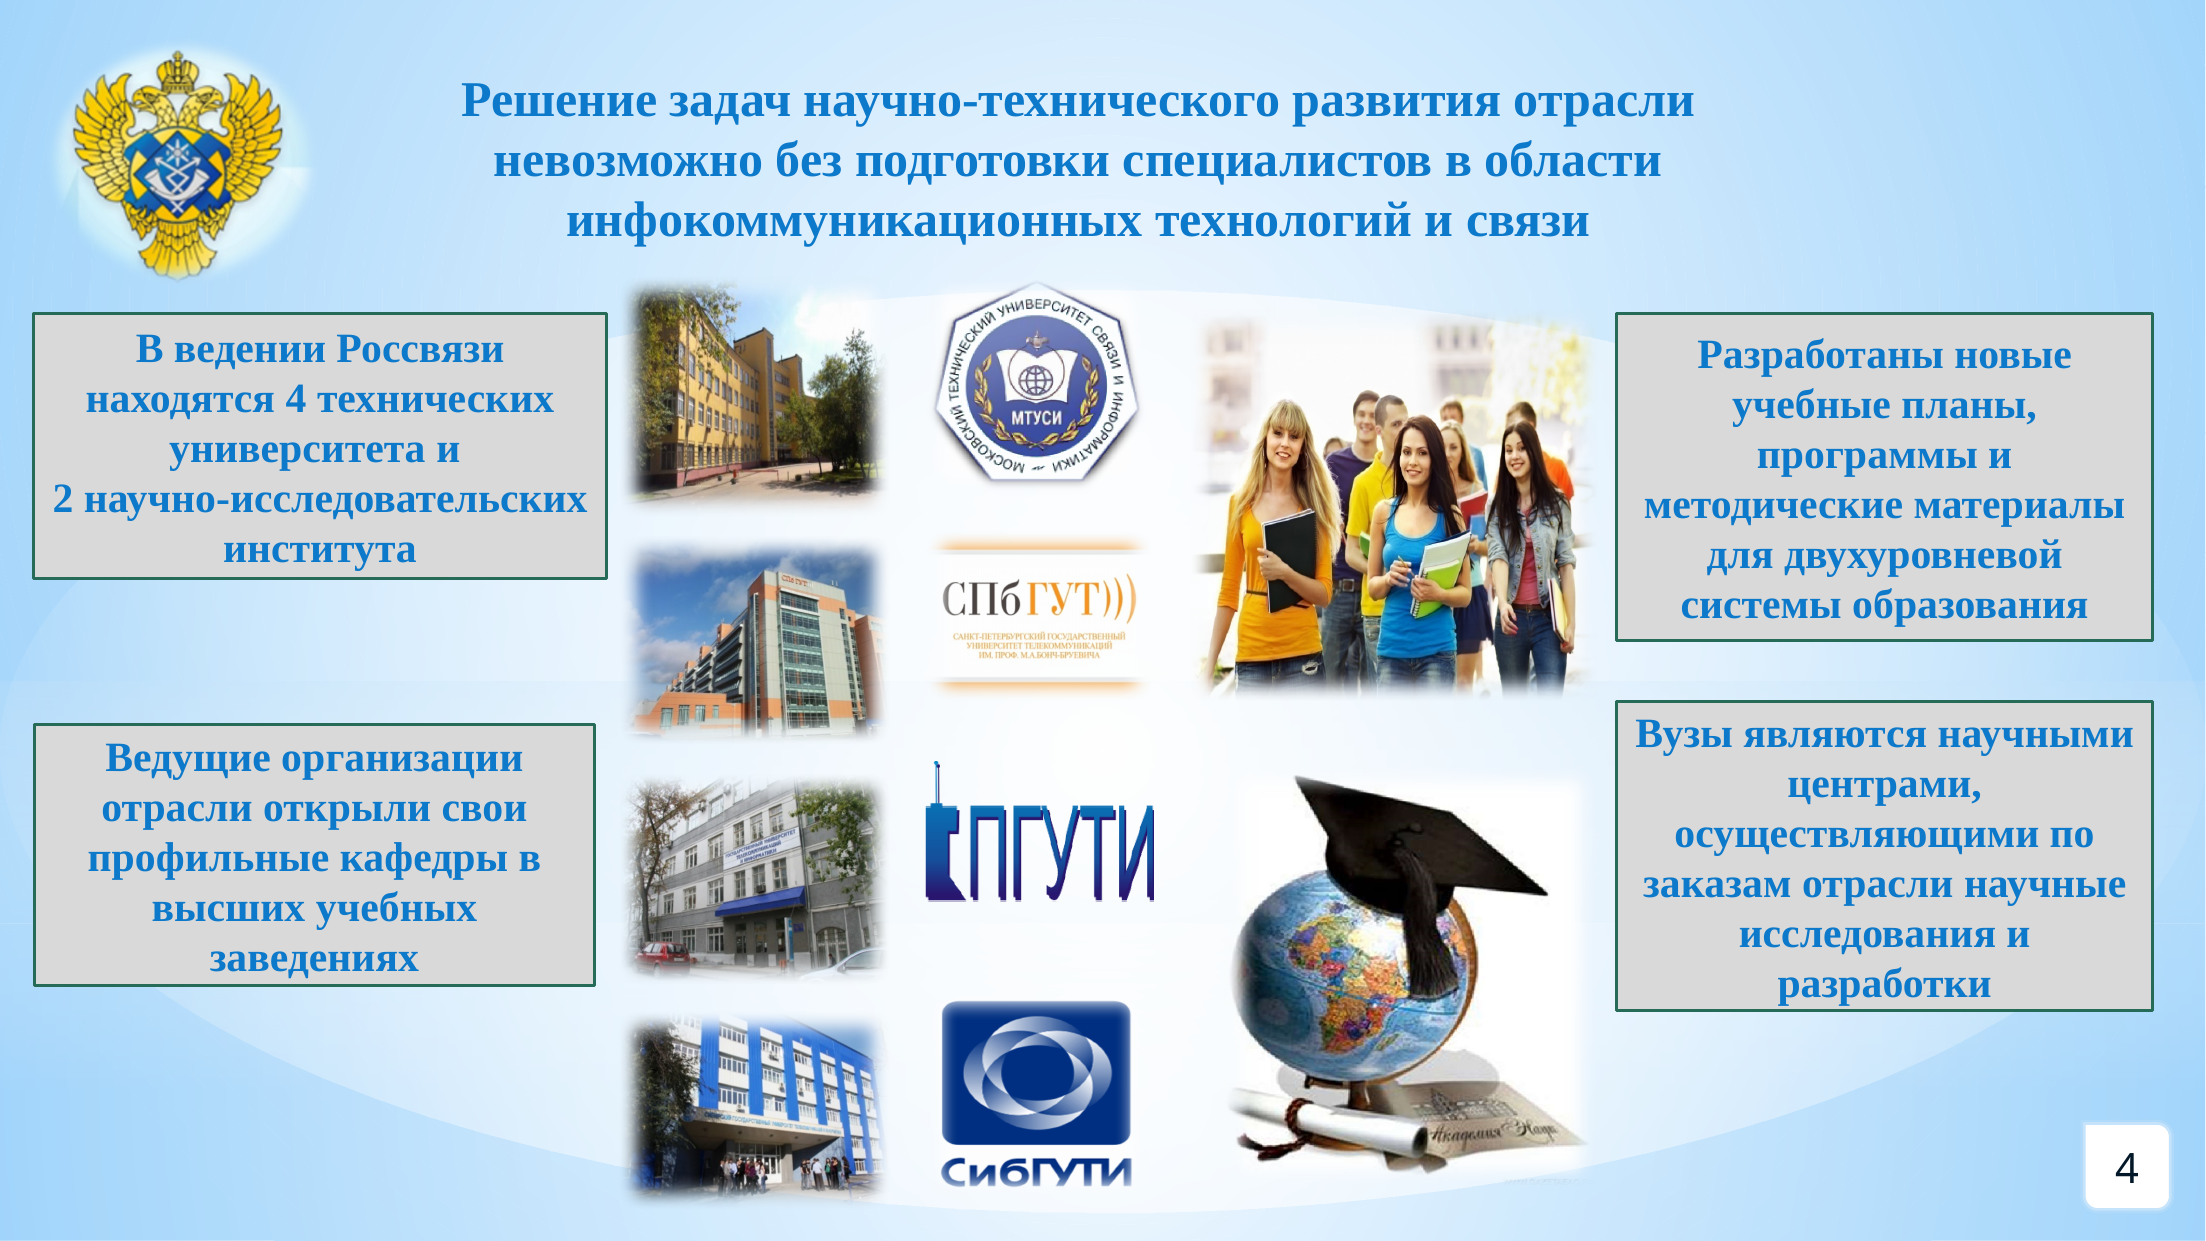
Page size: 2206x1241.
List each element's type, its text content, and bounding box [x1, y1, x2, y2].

picture [1223, 762, 1599, 1190]
picture [925, 761, 1154, 902]
text_box Ведущие организации отрасли открыли свои профильные кафедры в высших учебных заведениях [33, 723, 596, 987]
picture [924, 530, 1154, 702]
picture [922, 275, 1151, 496]
picture [39, 31, 327, 291]
text_box Вузы являются научными центрами, осуществляющими по заказам отрасли научные исследования и разработки [1615, 700, 2154, 1012]
text_box Решение задач научно-технического развития отрасли невозможно без подготовки специалистов в области инфокоммуникационных технологий и связи [332, 59, 1829, 132]
picture [618, 1010, 891, 1211]
text_box Разработаны новые учебные планы, программы и методические материалы для двухуровневой системы образования [1615, 312, 2154, 642]
text_box В ведении Россвязи находятся 4 технических университета и 2 научно-исследовательских института [32, 312, 608, 580]
picture [618, 275, 891, 518]
picture [618, 771, 891, 986]
picture [618, 534, 891, 747]
text_box 4 [2081, 1120, 2173, 1213]
picture [1190, 308, 1599, 702]
text_box [1598, 275, 2206, 341]
picture [922, 984, 1151, 1202]
